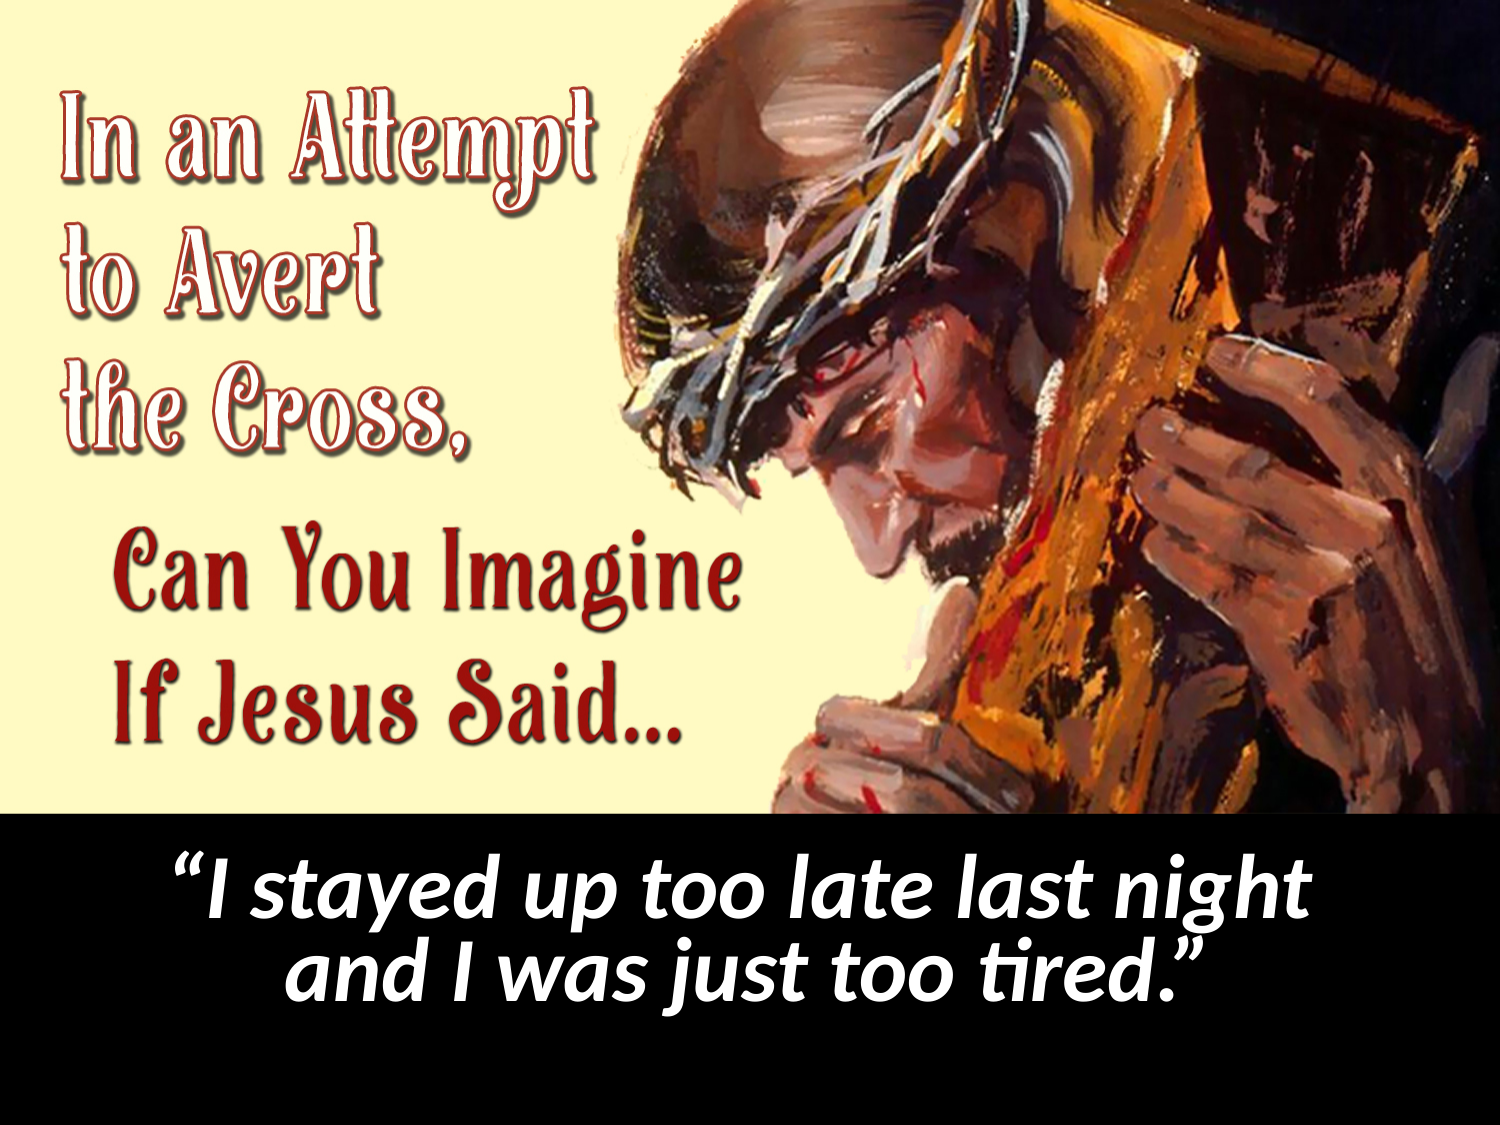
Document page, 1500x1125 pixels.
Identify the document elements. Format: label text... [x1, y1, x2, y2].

list “I stayed up too late last night and I was just too tired.” [0, 844, 1500, 1125]
picture [0, 0, 1500, 844]
